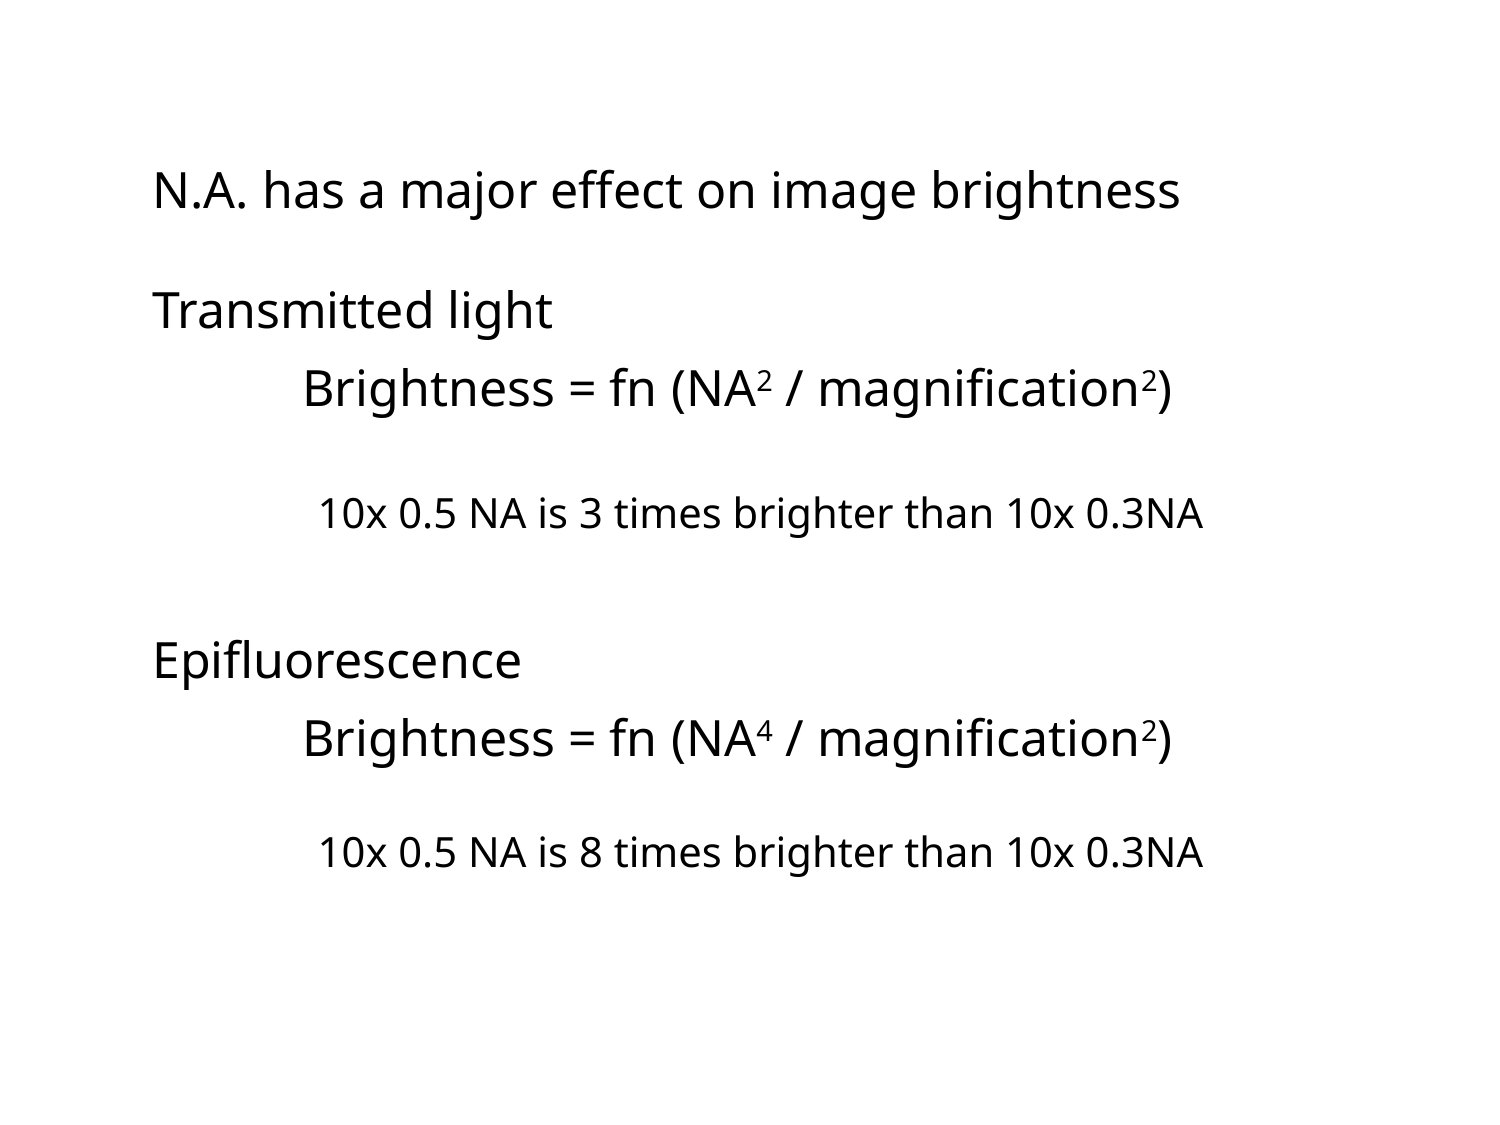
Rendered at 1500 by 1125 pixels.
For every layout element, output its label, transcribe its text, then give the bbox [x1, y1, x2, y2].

text_box Epifluorescence Brightness = fn (NA4 / magnification2) [137, 620, 1313, 834]
text_box N.A. has a major effect on image brightness Transmitted light Brightness = fn (NA2 / magnification2) [137, 151, 1313, 484]
text_box 10x 0.5 NA is 3 times brighter than 10x 0.3NA [302, 479, 1219, 544]
text_box 10x 0.5 NA is 8 times brighter than 10x 0.3NA [302, 818, 1219, 884]
